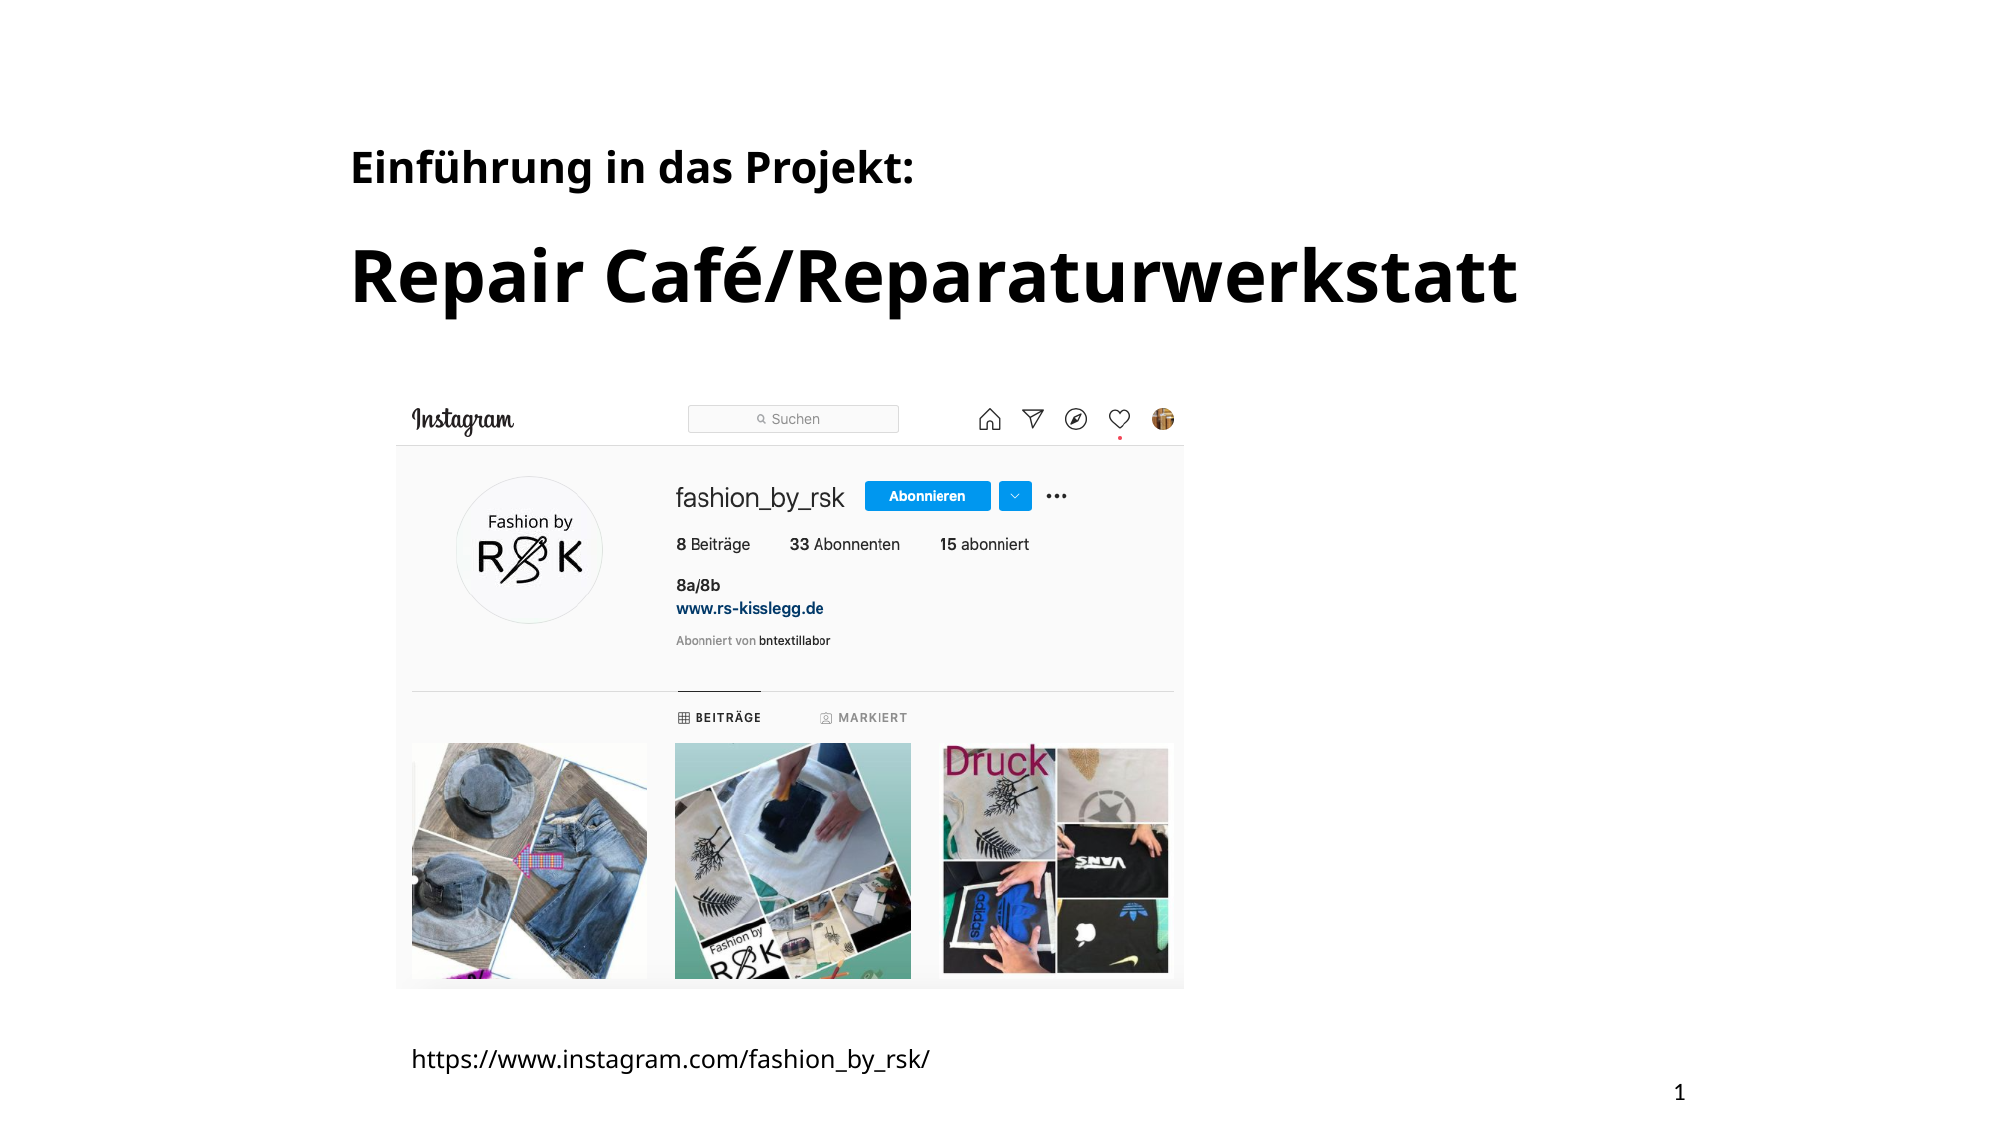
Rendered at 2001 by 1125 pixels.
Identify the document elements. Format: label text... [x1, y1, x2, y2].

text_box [396, 397, 1353, 1082]
text_box 1 [1335, 1060, 1701, 1120]
text_box Einführung in das Projekt: Repair Café/Reparaturwerkstatt [335, 88, 1627, 326]
